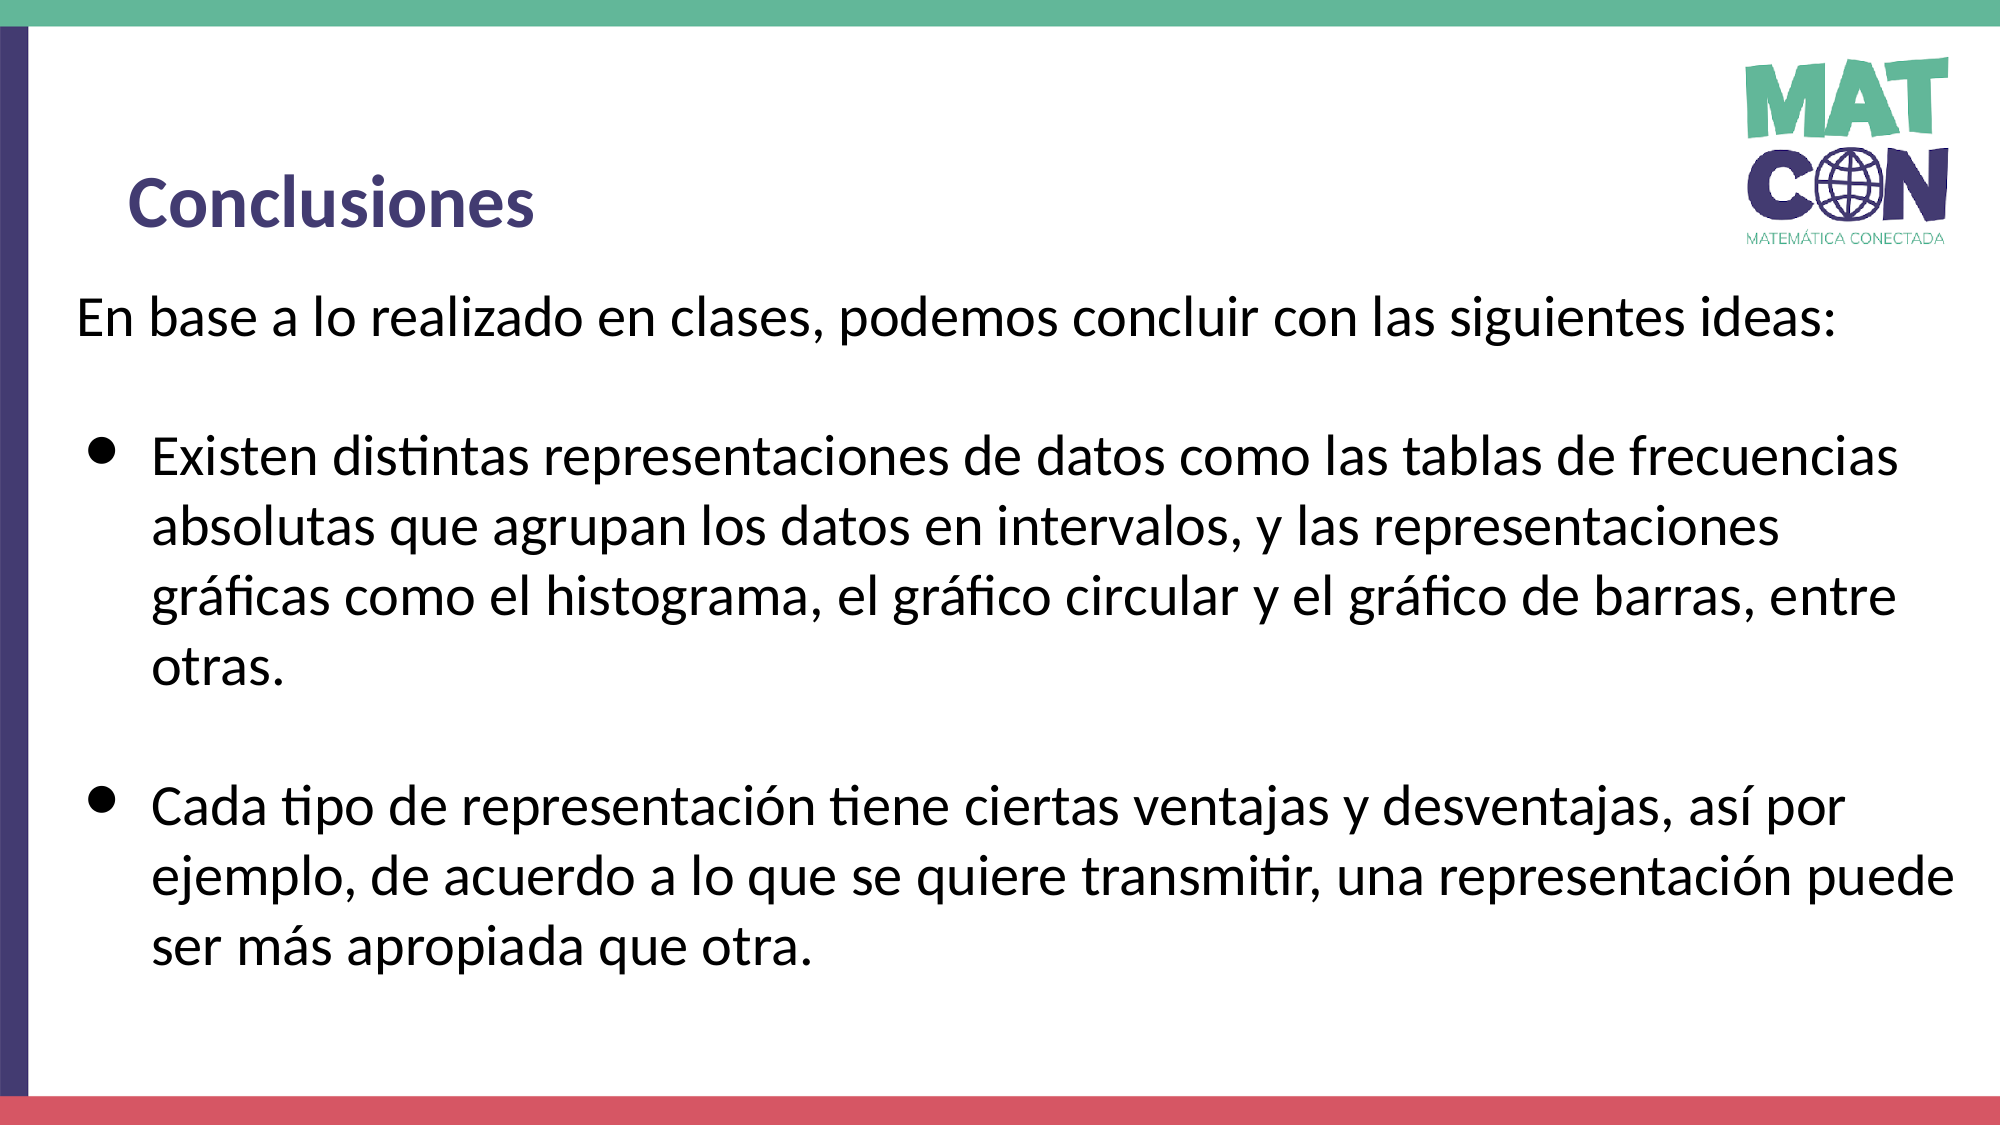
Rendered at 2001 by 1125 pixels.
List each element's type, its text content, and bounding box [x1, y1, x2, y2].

text_box Conclusiones [113, 145, 1661, 251]
text_box En base a lo realizado en clases, podemos concluir con las siguientes ideas: Existen distintas representaciones de datos como las tablas de frecuencias absolutas que agrupan los datos en intervalos, y las representaciones gráficas como el histograma, el gráfico circular y el gráfico de barras, entre otras. Cada tipo de representación tiene ciertas ventajas y desventajas, así por ejemplo, de acuerdo a lo que se quiere transmitir, una representación puede ser más apropiada que otra. [61, 270, 1984, 1055]
picture [0, 0, 2000, 1125]
